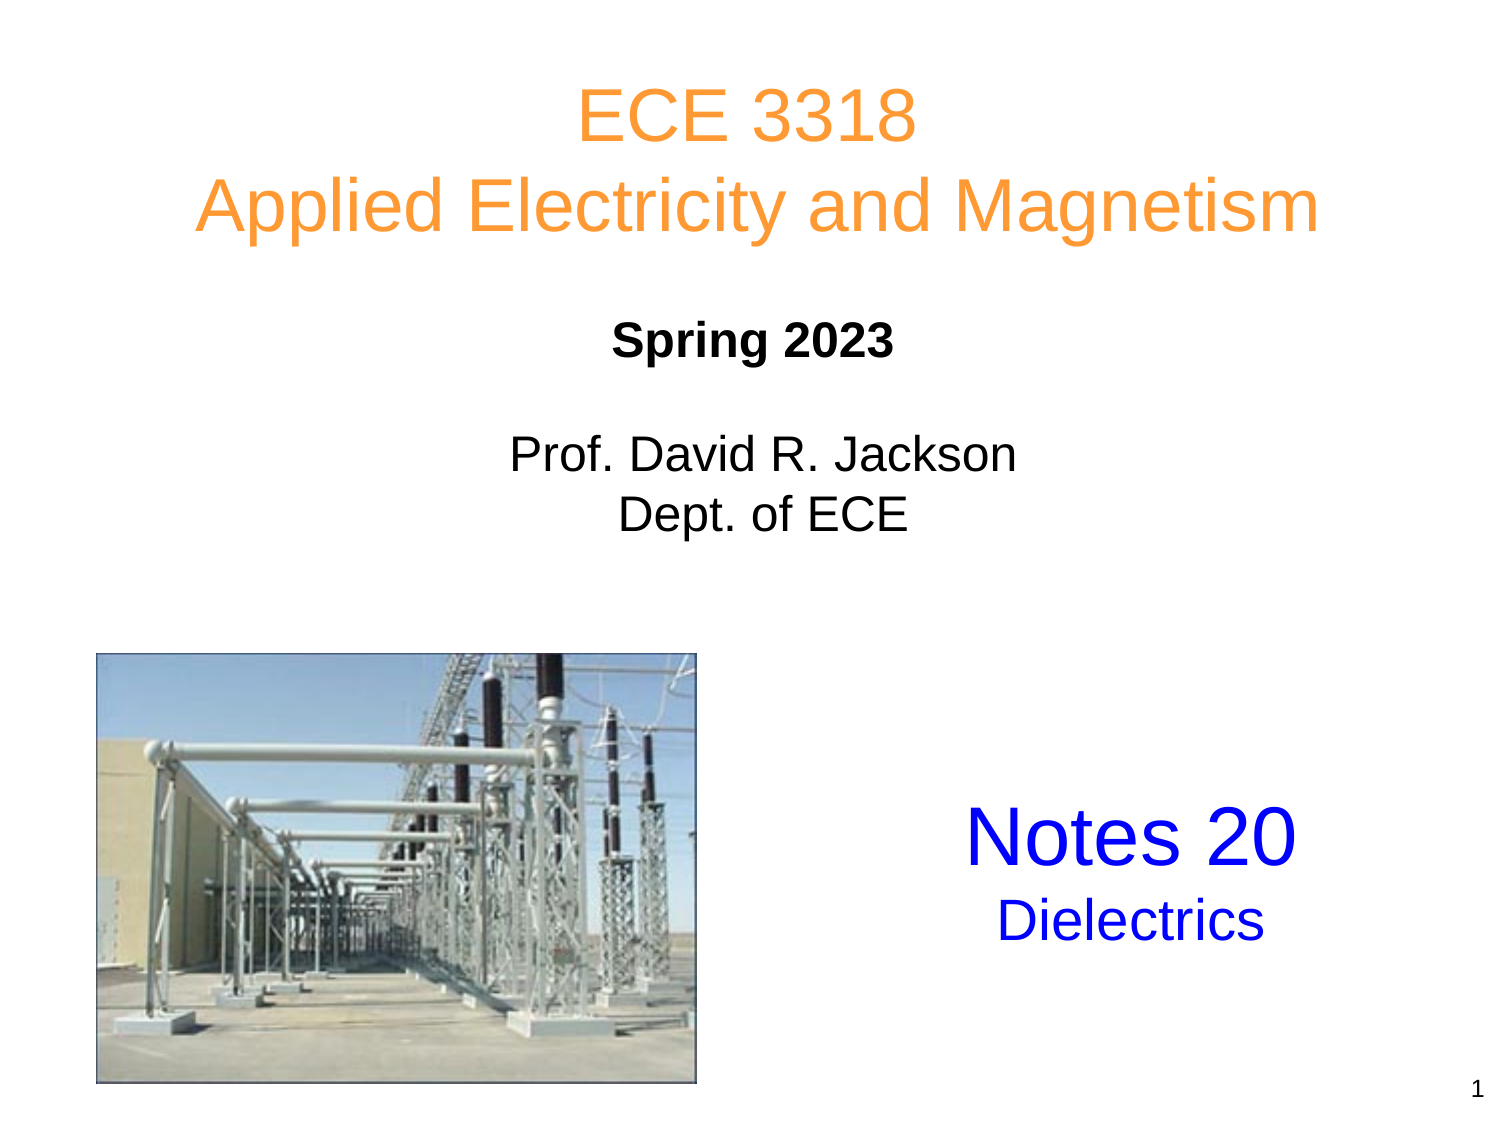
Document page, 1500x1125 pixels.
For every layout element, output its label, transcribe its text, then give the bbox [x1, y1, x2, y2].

text_box Spring 2023 [596, 299, 910, 375]
text_box Prof. David R. Jackson Dept. of ECE [494, 414, 1033, 550]
text_box Notes 20 Dielectrics [912, 774, 1350, 960]
slide_number 1 [1187, 1050, 1500, 1125]
text_box ECE 3318 Applied Electricity and Magnetism [174, 59, 1343, 254]
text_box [96, 653, 697, 1084]
